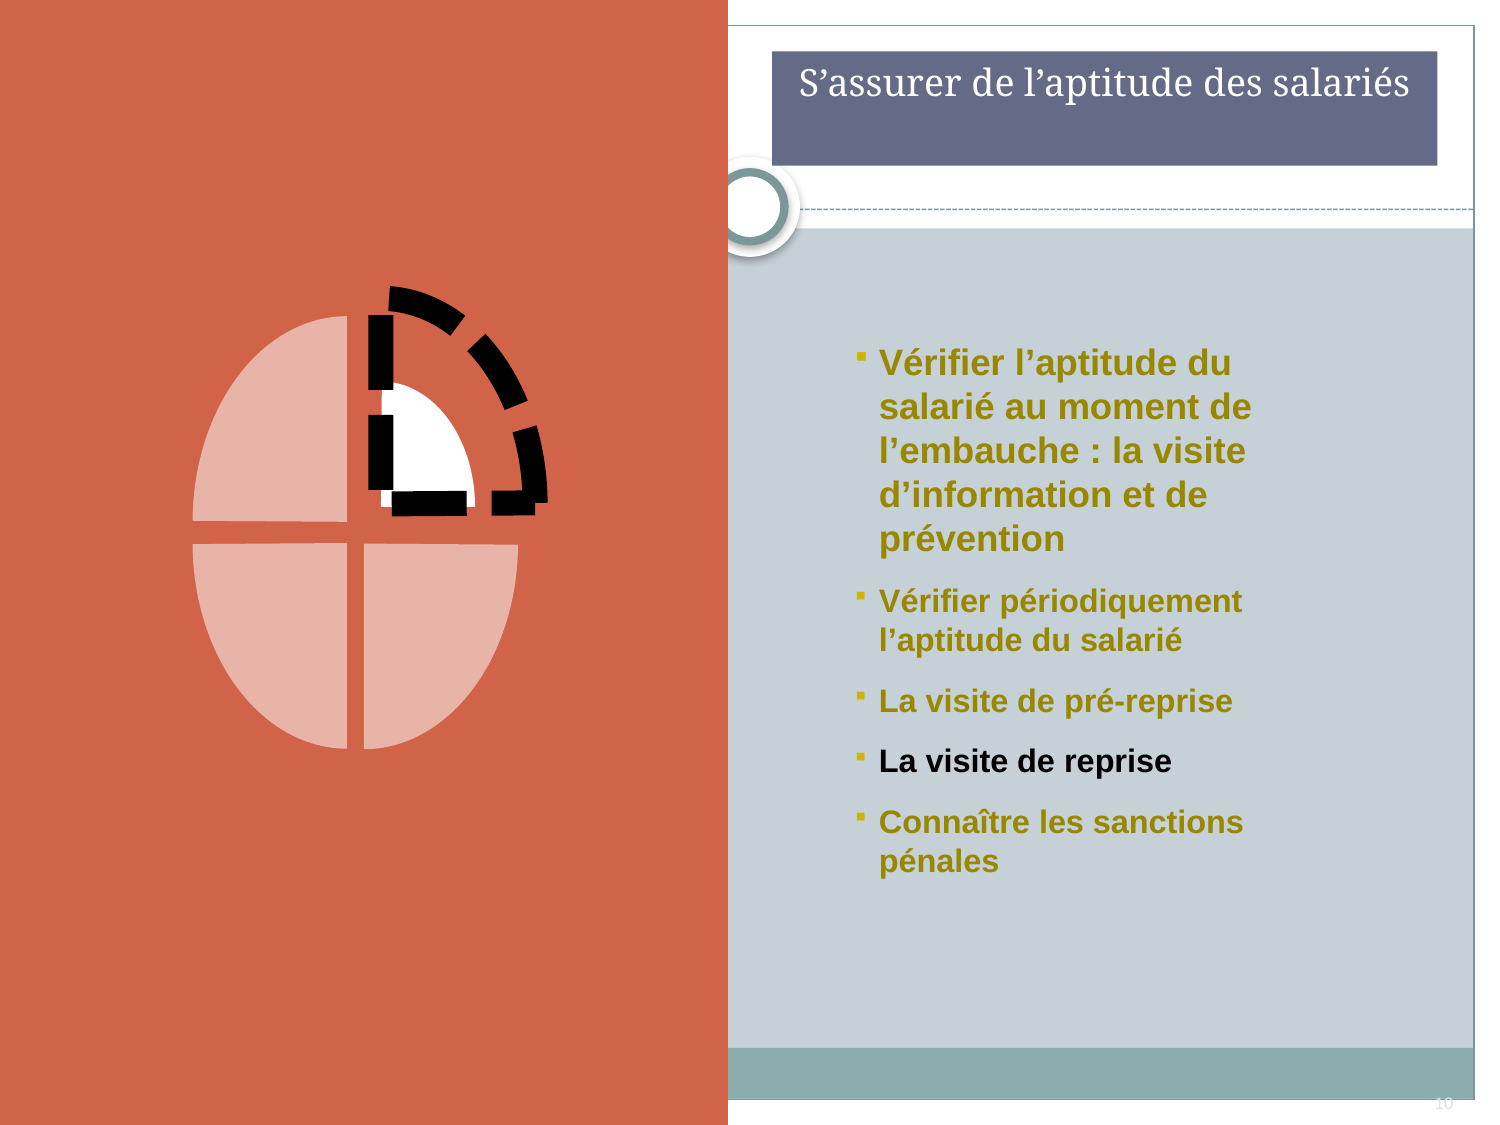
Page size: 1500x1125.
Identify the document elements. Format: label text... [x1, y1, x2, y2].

slide_number 10 [1401, 1080, 1488, 1125]
list Vérifier l’aptitude du salarié au moment de l’embauche : la visite d’information et de prévention Vérifier périodiquement l’aptitude du salarié La visite de pré-reprise La visite de reprise Connaître les sanctions pénales [840, 331, 1370, 892]
title S’assurer de l’aptitude des salariés [772, 51, 1438, 166]
